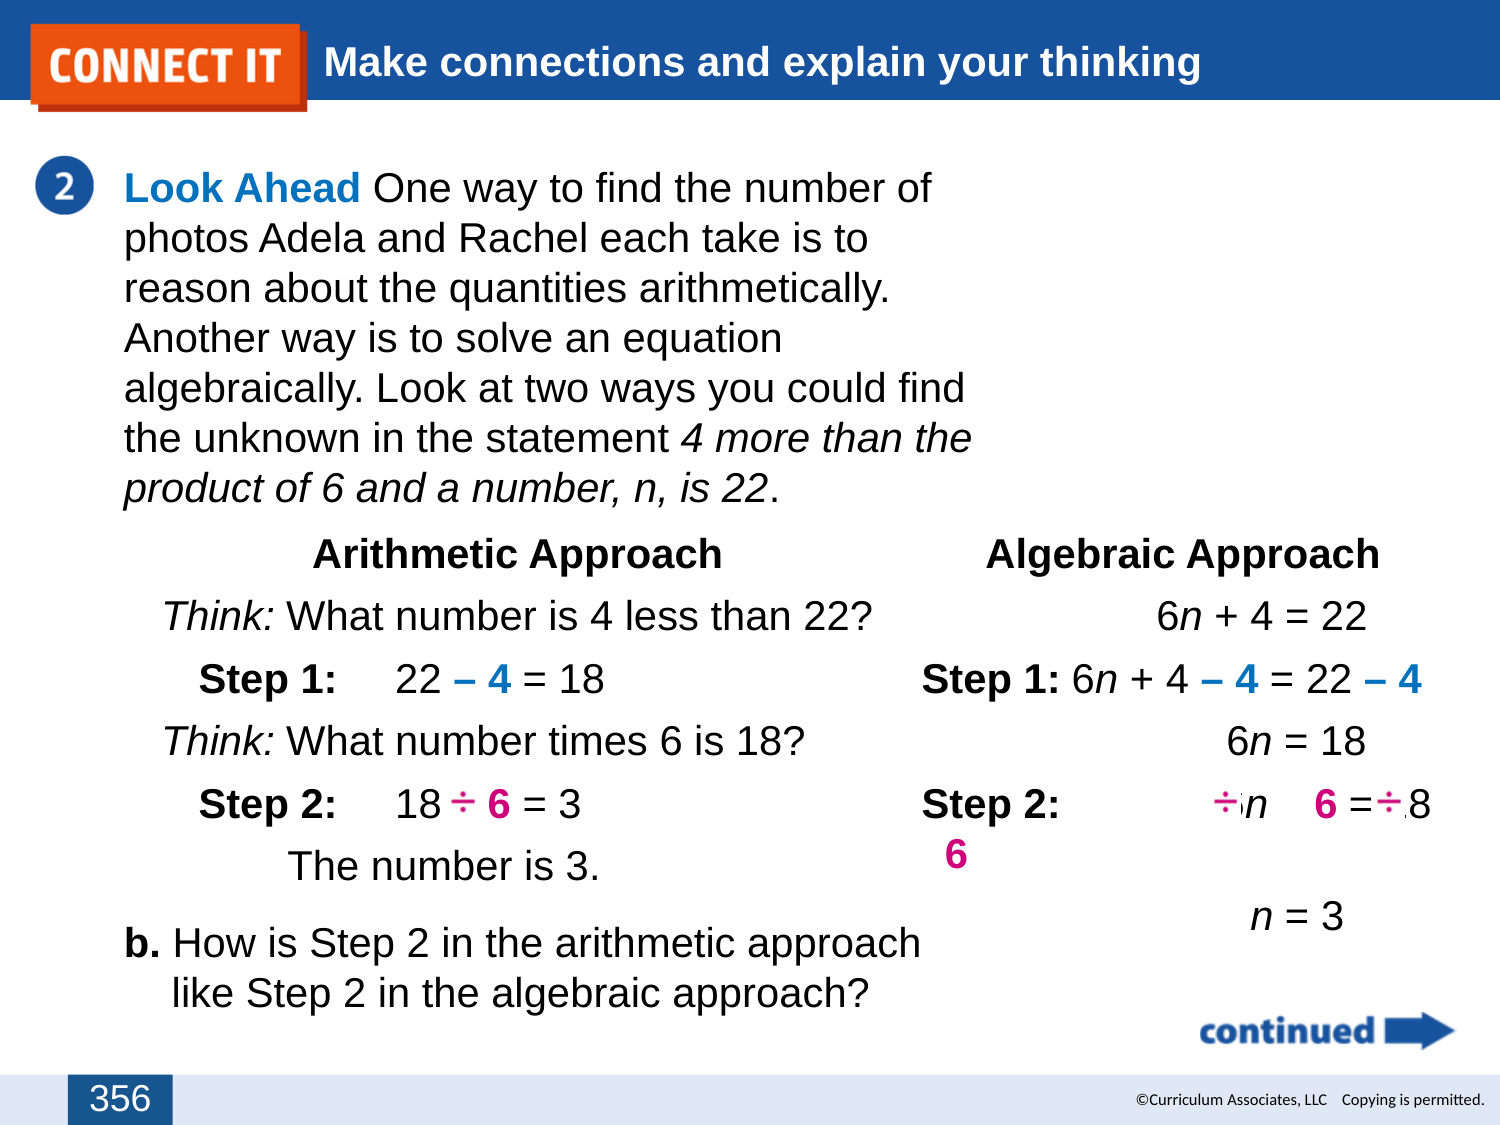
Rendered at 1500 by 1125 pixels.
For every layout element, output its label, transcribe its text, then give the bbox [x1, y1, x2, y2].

list Algebraic Approach 6n + 4 = 22 Step 1: 6n + 4 – 4 = 22 – 4 6n = 18 Step 2: 6n 6 = 18 6 n = 3 [906, 518, 1460, 844]
picture [1373, 781, 1405, 820]
picture [1199, 1012, 1457, 1050]
list Look Ahead One way to find the number of photos Adela and Rachel each take is to reason about the quantities arithmetically. Another way is to solve an equation algebraically. Look at two ways you could find the unknown in the statement 4 more than the product of 6 and a number, n, is 22. [109, 153, 1010, 454]
list Arithmetic Approach Think: What number is 4 less than 22? Step 1: 22 – 4 = 18 Think: What number times 6 is 18? Step 2: 18 6 = 3 The number is 3. [146, 518, 890, 844]
picture [30, 23, 309, 113]
list Make connections and explain your thinking [308, 5, 1330, 121]
picture [30, 153, 99, 219]
list b. How is Step 2 in the arithmetic approach like Step 2 in the algebraic approach? [109, 908, 1010, 1028]
picture [1210, 781, 1241, 820]
picture [447, 781, 479, 820]
list 356 [67, 1074, 173, 1125]
